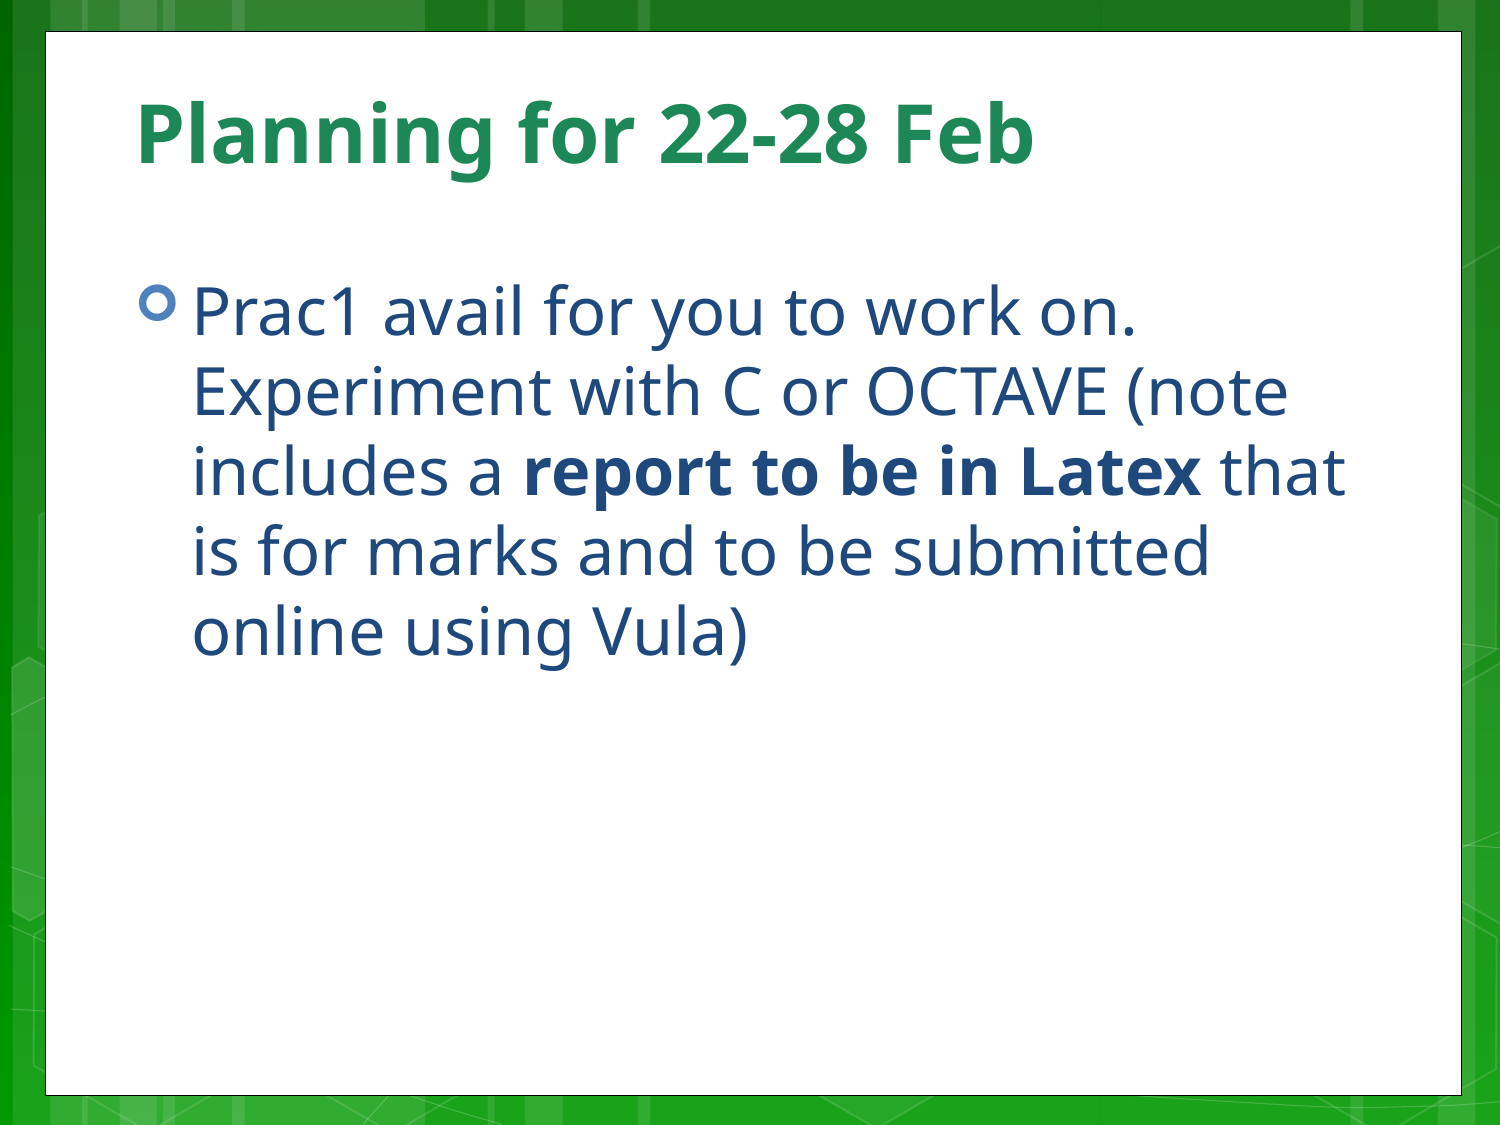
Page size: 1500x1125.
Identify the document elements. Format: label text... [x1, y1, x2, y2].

list Prac1 avail for you to work on. Experiment with C or OCTAVE (note includes a report to be in Latex that is for marks and to be submitted online using Vula) [119, 261, 1383, 1004]
title Planning for 22-28 Feb [119, 73, 1383, 188]
